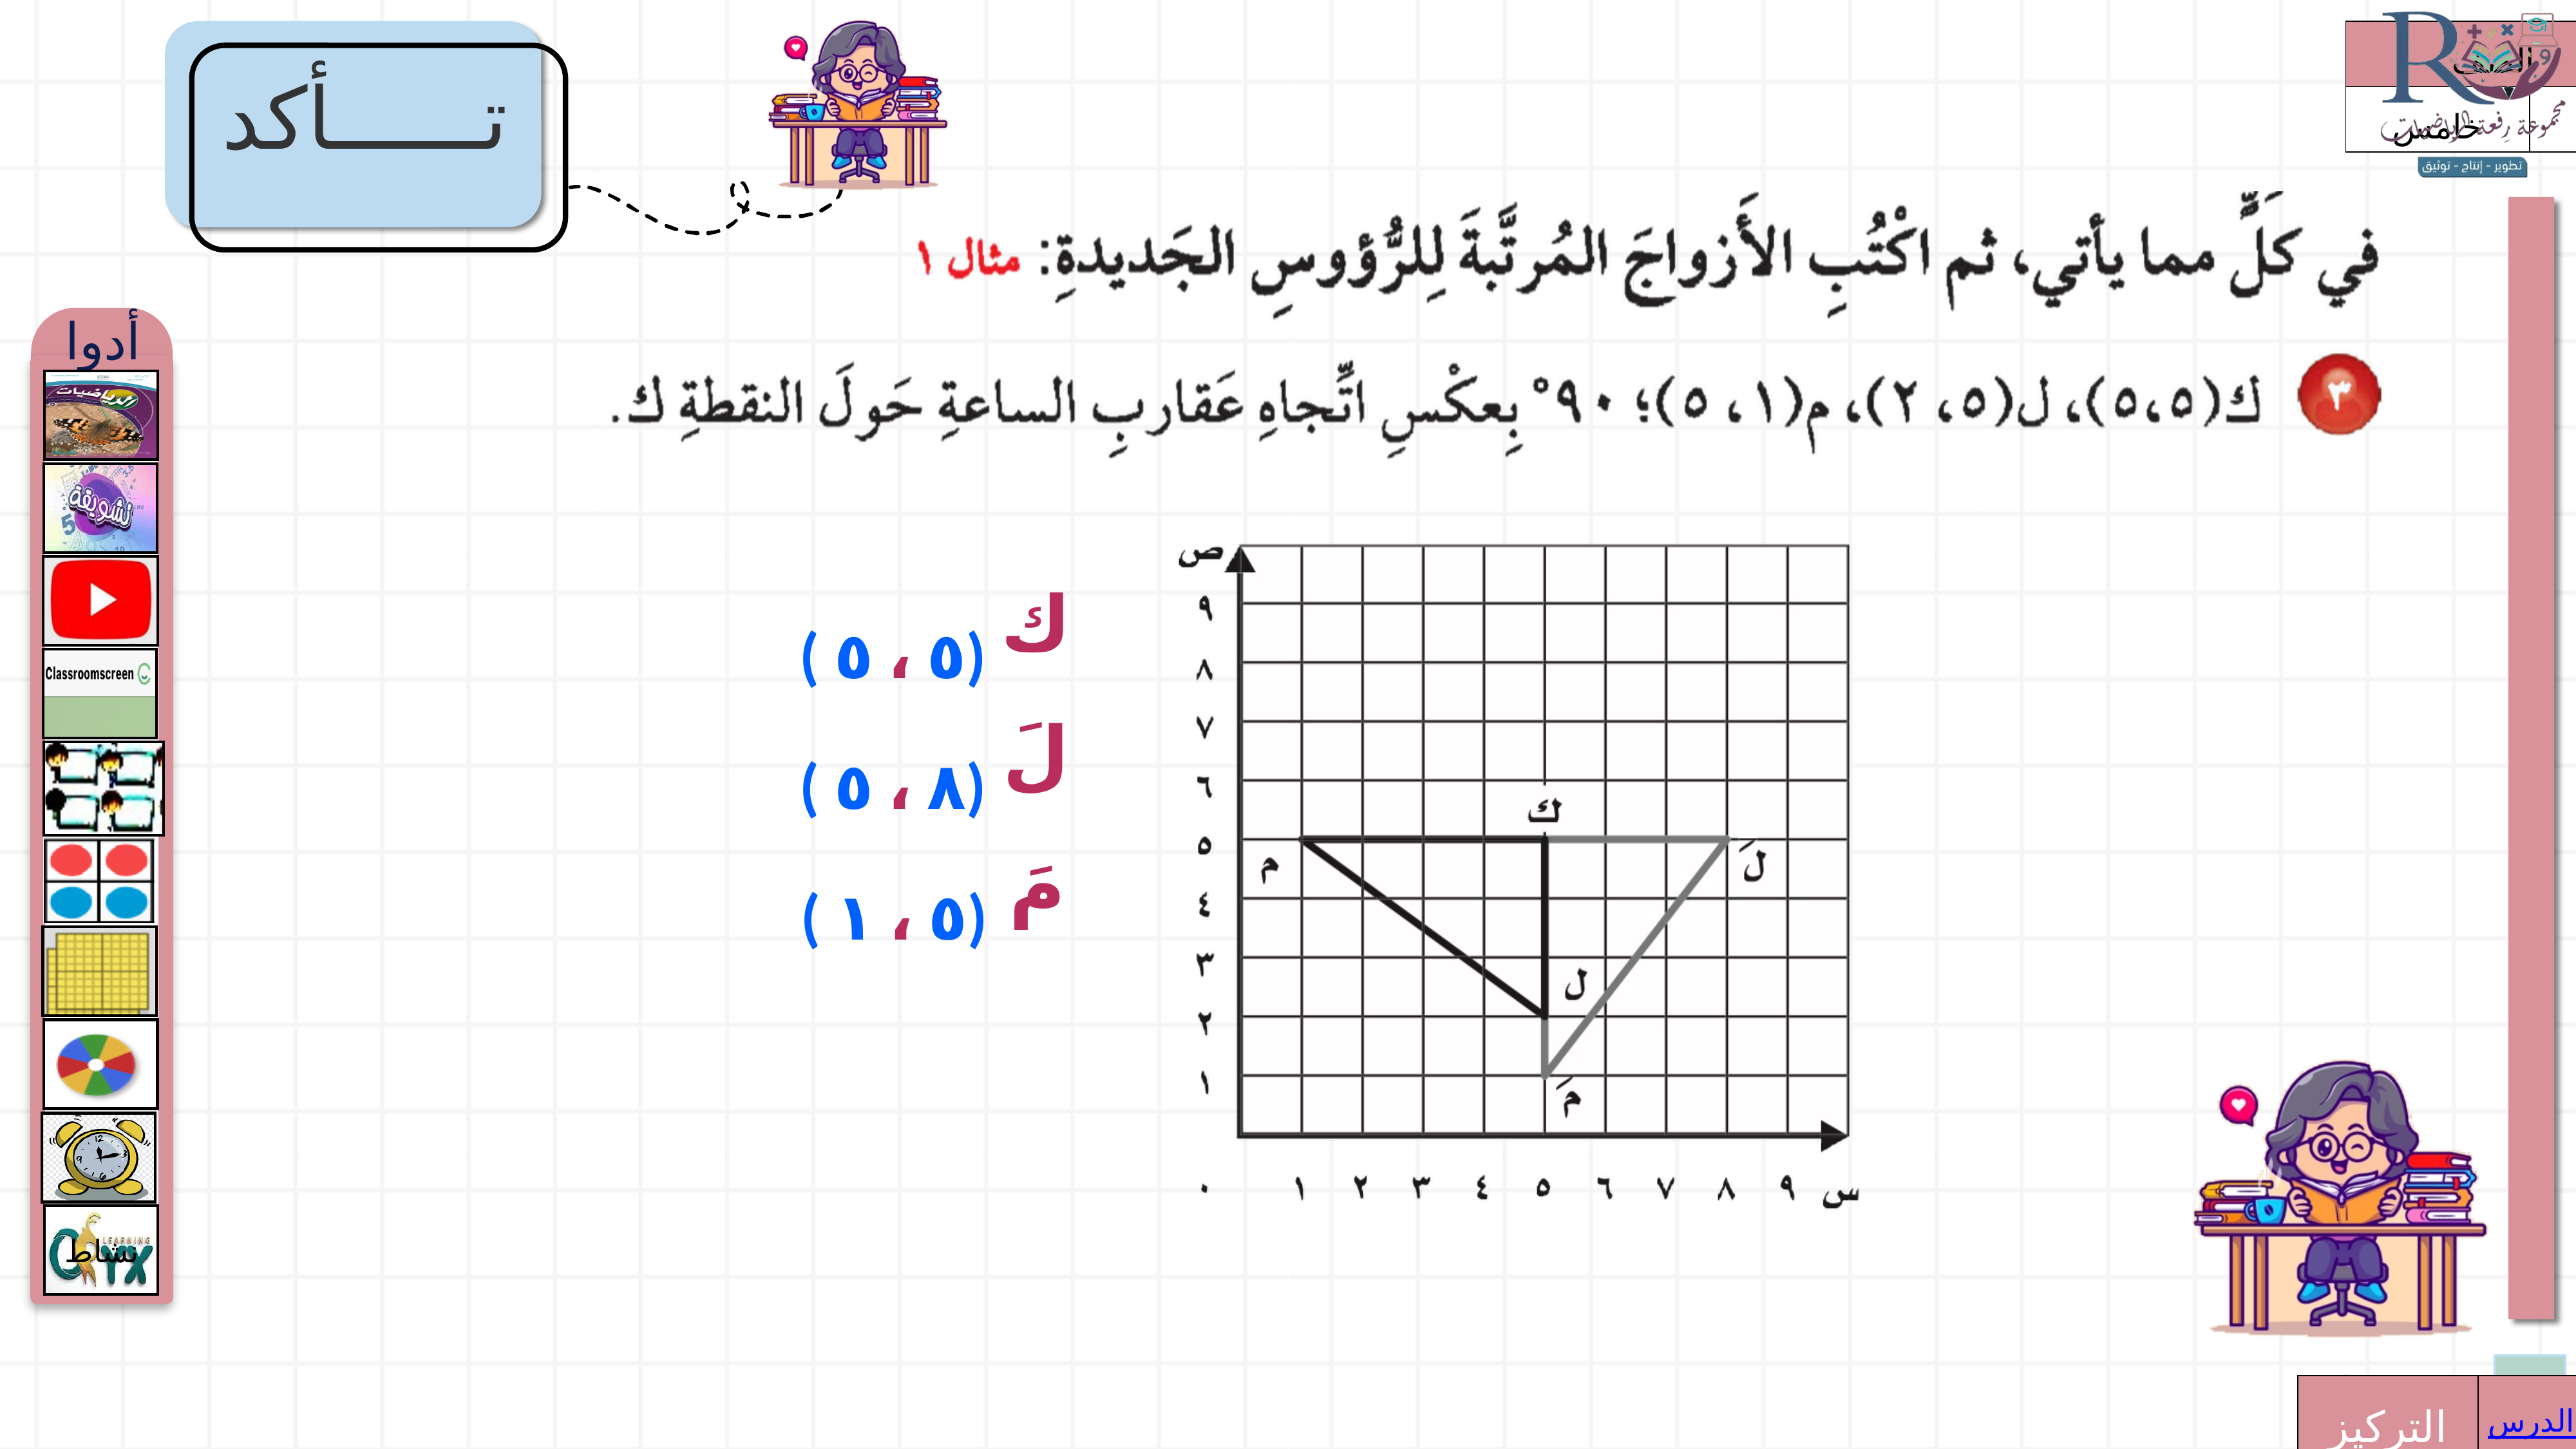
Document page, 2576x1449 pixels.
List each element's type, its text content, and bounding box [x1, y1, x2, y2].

picture [2372, 0, 2576, 185]
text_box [30, 296, 173, 1298]
text_box ( ٥ ، ١) [788, 843, 1001, 966]
table_header التركيز [2298, 1376, 2477, 1449]
text_box ك [986, 538, 1087, 668]
text_box مَ [987, 799, 1088, 940]
text_box لَ [986, 668, 1087, 810]
text_box ( ٥ ، ٥) [786, 582, 986, 705]
picture [2161, 1041, 2576, 1375]
text_box ( ٨ ، ٥) [786, 712, 987, 835]
table_header فكرة الدرس [2479, 1376, 2576, 1449]
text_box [146, 8, 954, 251]
picture [550, 191, 2407, 1235]
